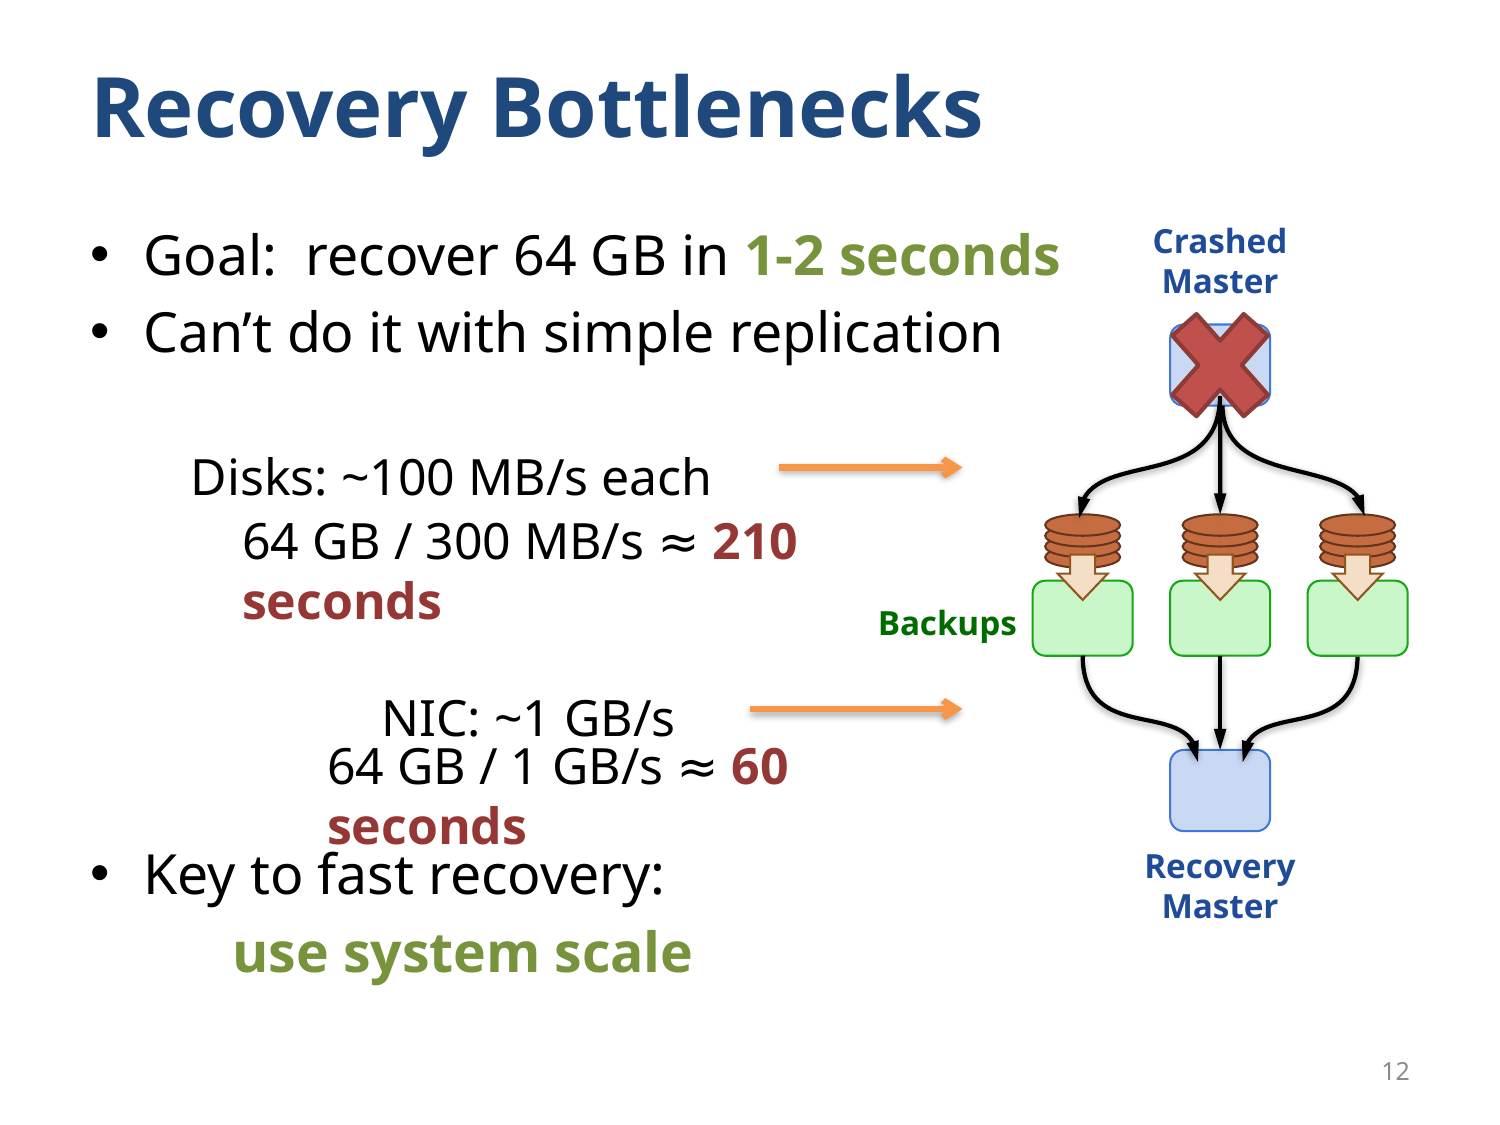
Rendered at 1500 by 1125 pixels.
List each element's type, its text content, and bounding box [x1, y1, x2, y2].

slide_number 12 [1074, 1042, 1425, 1103]
text_box [1210, 324, 1231, 336]
text_box [1226, 408, 1365, 512]
title Recovery Bottlenecks [75, 45, 1425, 163]
text_box [1170, 749, 1271, 832]
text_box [306, 678, 963, 803]
text_box [1170, 580, 1271, 656]
text_box [1241, 656, 1360, 762]
text_box [1080, 655, 1199, 762]
text_box Backups [863, 594, 1032, 650]
text_box [1078, 395, 1223, 512]
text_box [1044, 513, 1121, 569]
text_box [1319, 513, 1396, 569]
text_box [1246, 336, 1271, 393]
text_box [1170, 338, 1194, 393]
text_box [124, 437, 963, 639]
text_box Crashed Master [1137, 212, 1303, 307]
text_box [1307, 580, 1408, 656]
text_box [1059, 576, 1106, 600]
text_box [1334, 576, 1381, 600]
text_box [1032, 580, 1133, 656]
text_box [1170, 311, 1271, 419]
text_box Recovery Master [1129, 837, 1311, 933]
text_box [1197, 576, 1244, 600]
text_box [1182, 513, 1258, 569]
list Goal: recover 64 GB in 1-2 seconds Can’t do it with simple replication Key to fast recovery: use system scale [75, 212, 1083, 1005]
